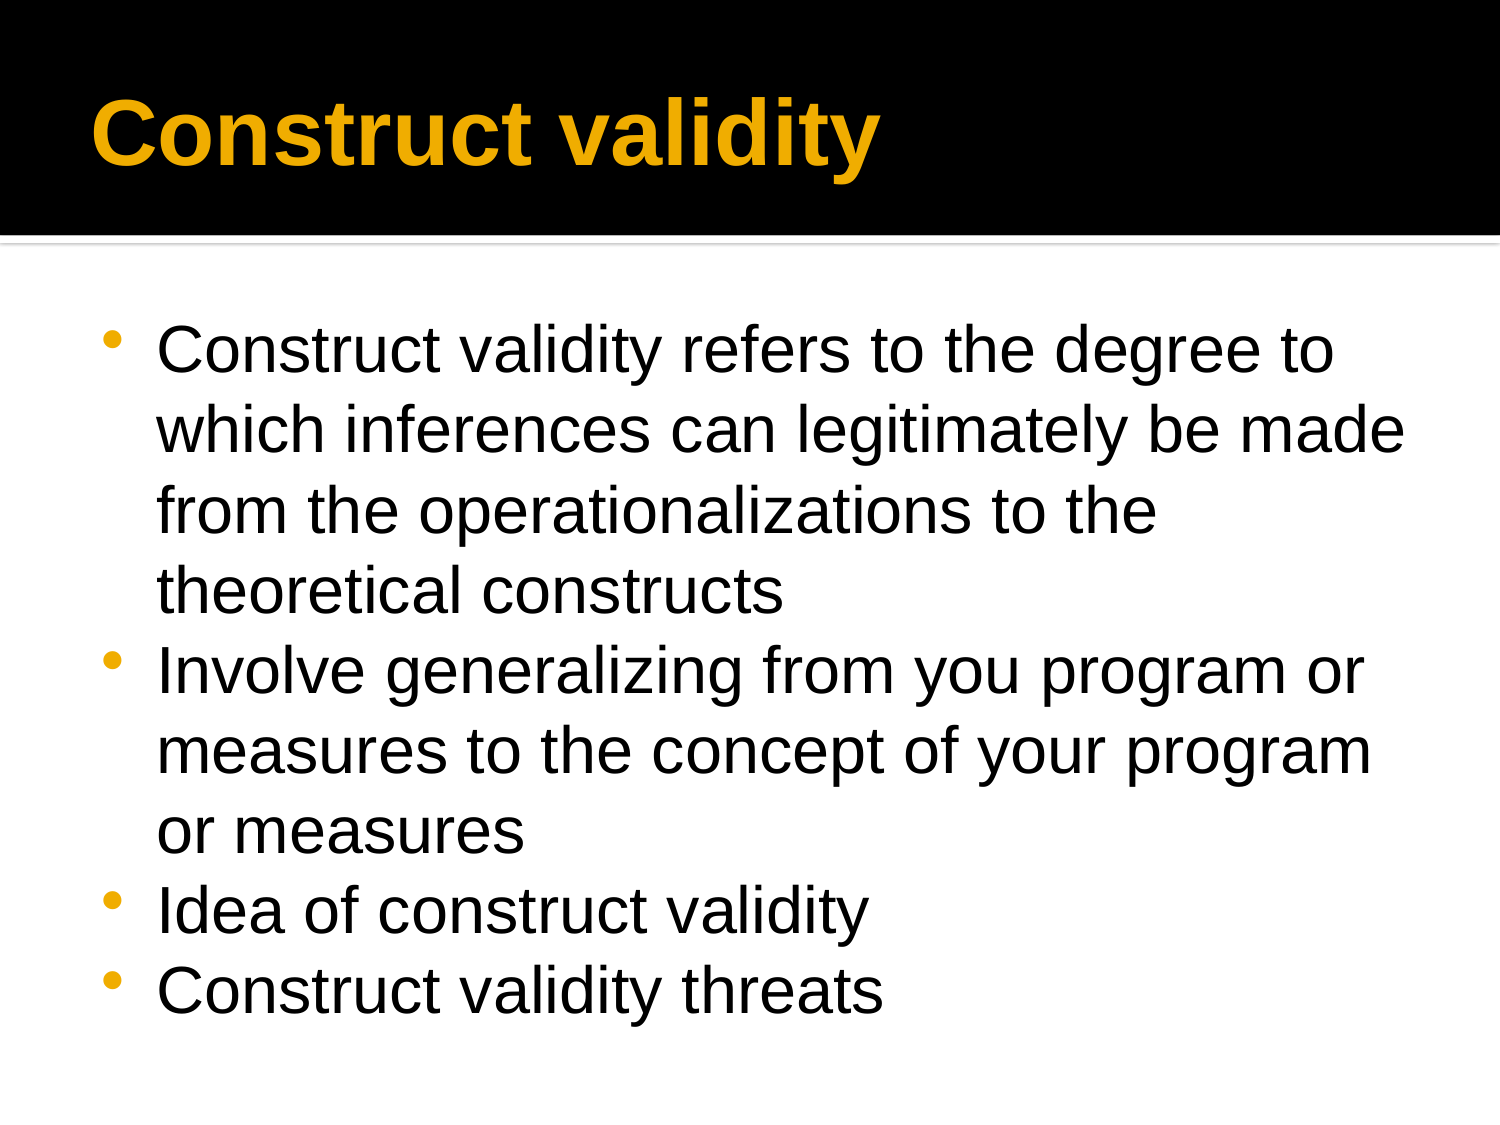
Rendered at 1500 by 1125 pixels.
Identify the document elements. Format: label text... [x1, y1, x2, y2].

title Construct validity [75, 25, 1425, 231]
list Construct validity refers to the degree to which inferences can legitimately be made from the operationalizations to the theoretical constructs Involve generalizing from you program or measures to the concept of your program or measures Idea of construct validity Construct validity threats [75, 291, 1425, 1050]
